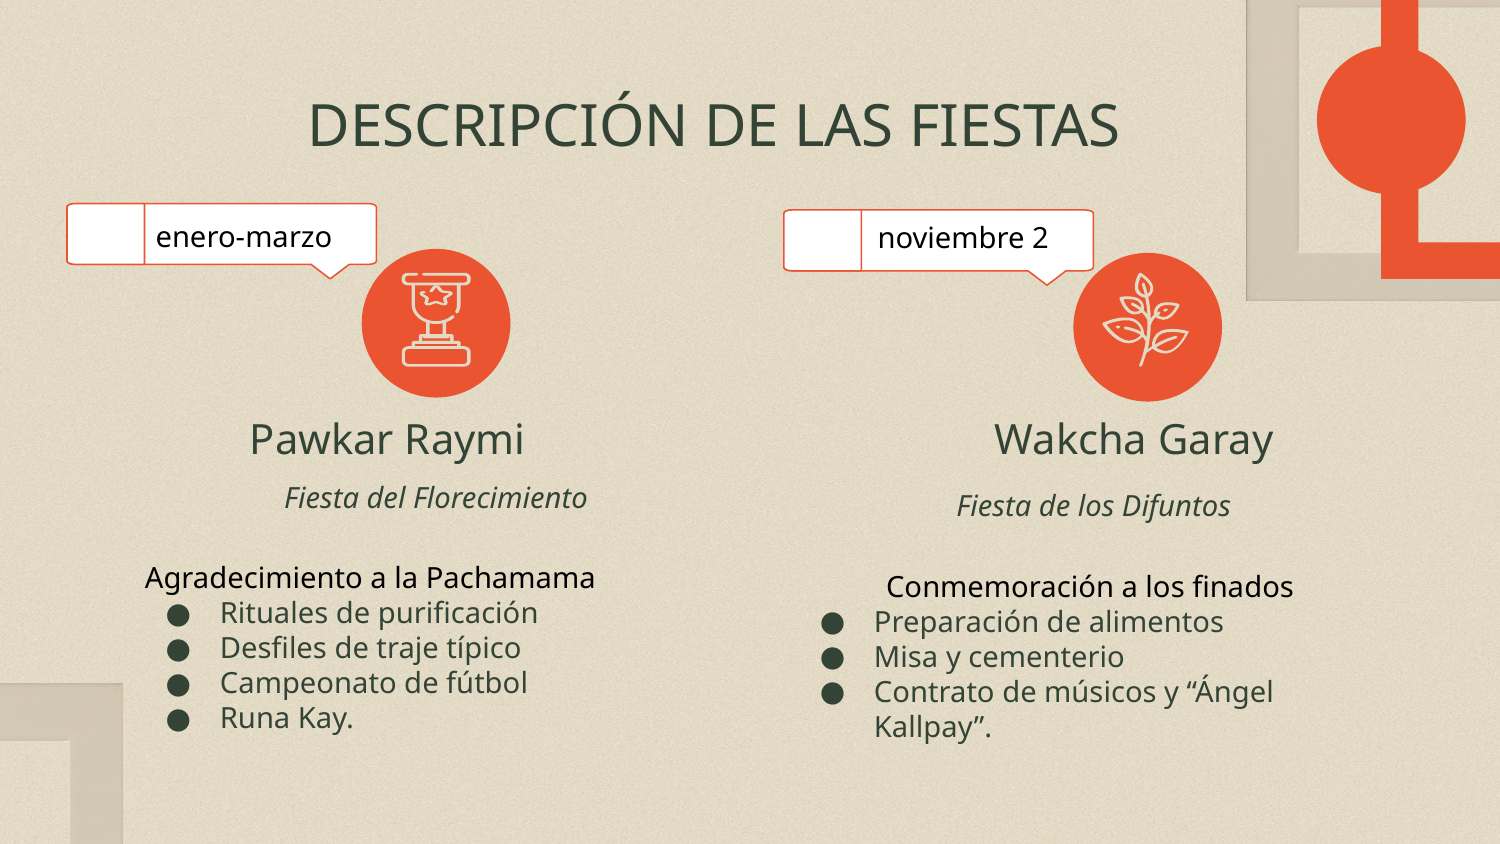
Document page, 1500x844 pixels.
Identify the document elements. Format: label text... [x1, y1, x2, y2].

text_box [66, 203, 377, 280]
subtitle Fiesta del Florecimiento Agradecimiento a la Pachamama Rituales de purificación Desfiles de traje típico Campeonato de fútbol Runa Kay. [129, 464, 743, 819]
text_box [1101, 272, 1190, 367]
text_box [401, 272, 471, 367]
subtitle Pawkar Raymi [129, 397, 646, 464]
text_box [783, 209, 1094, 286]
text_box [1073, 252, 1223, 402]
subtitle Wakcha Garay [924, 397, 1345, 472]
text_box noviembre 2 [862, 204, 1087, 208]
picture [0, 0, 1500, 844]
text_box [361, 248, 511, 398]
subtitle Fiesta de los Difuntos Conmemoración a los finados Preparación de alimentos Misa y cementerio Contrato de músicos y “Ángel Kallpay”. [783, 472, 1397, 828]
title DESCRIPCIÓN DE LAS FIESTAS [90, 72, 1216, 167]
